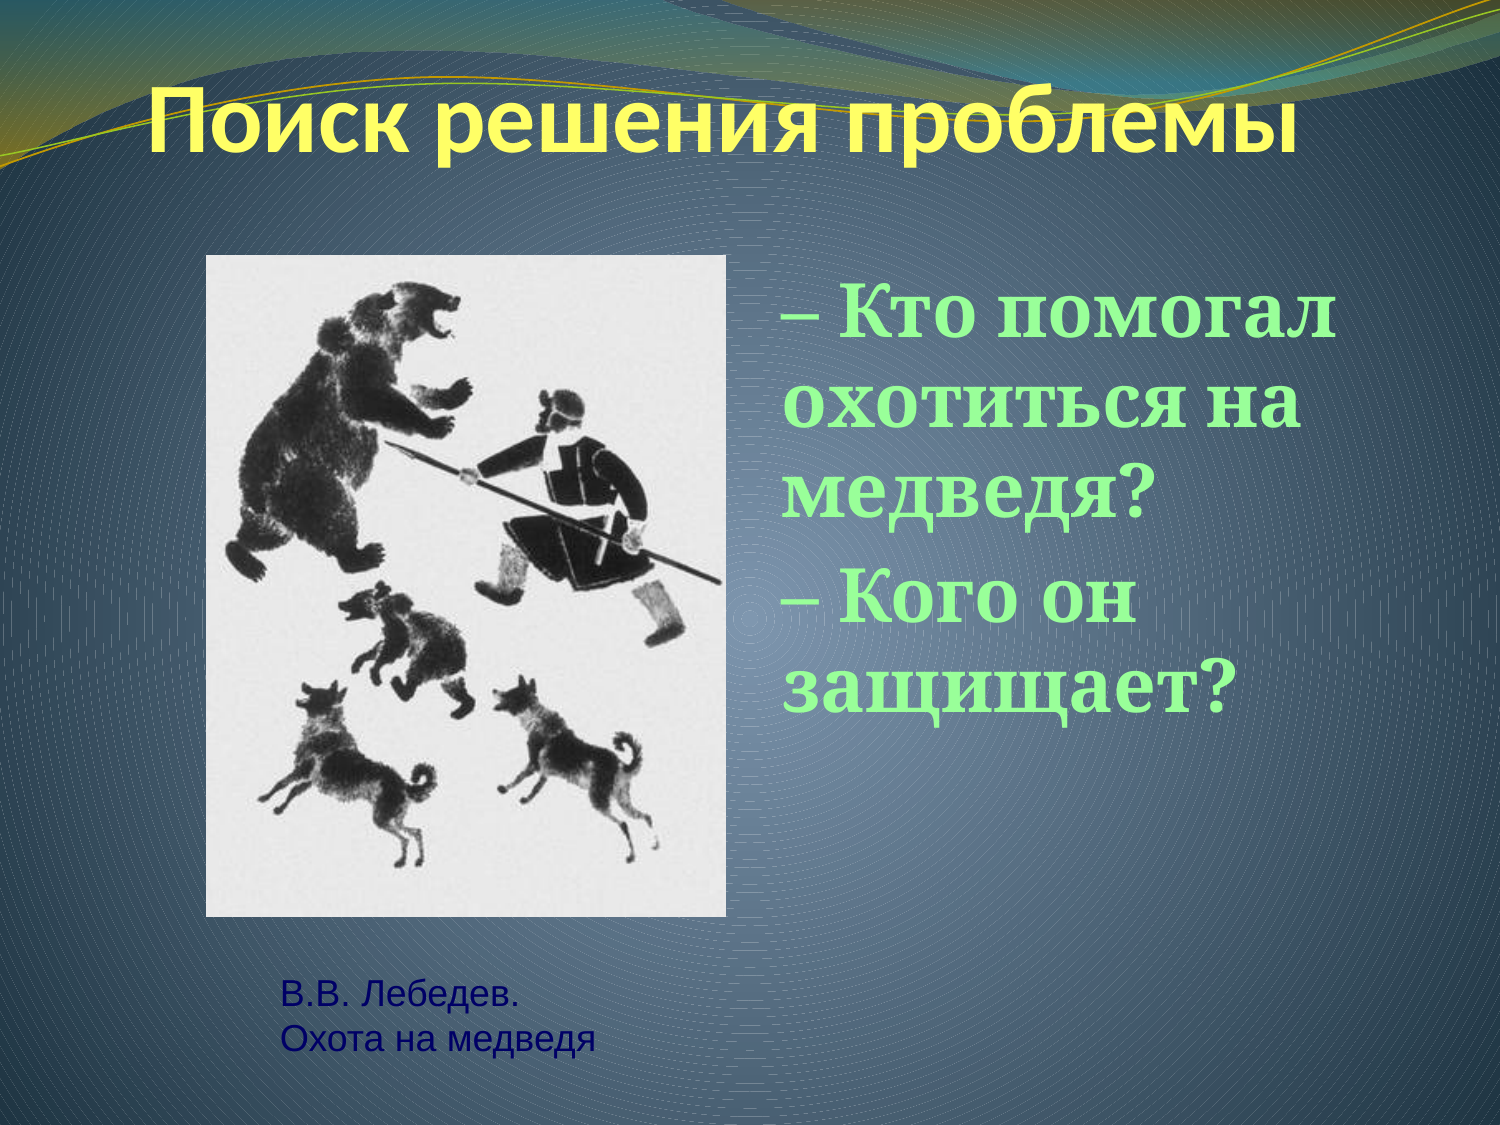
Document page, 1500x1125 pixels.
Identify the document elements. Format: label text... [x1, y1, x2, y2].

picture [206, 255, 726, 918]
list – Кто помогал охотиться на медведя? – Кого он защищает? [773, 255, 1448, 929]
title Поиск решения проблемы [86, 42, 1363, 173]
text_box В.В. Лебедев. Охота на медведя [265, 961, 667, 1067]
